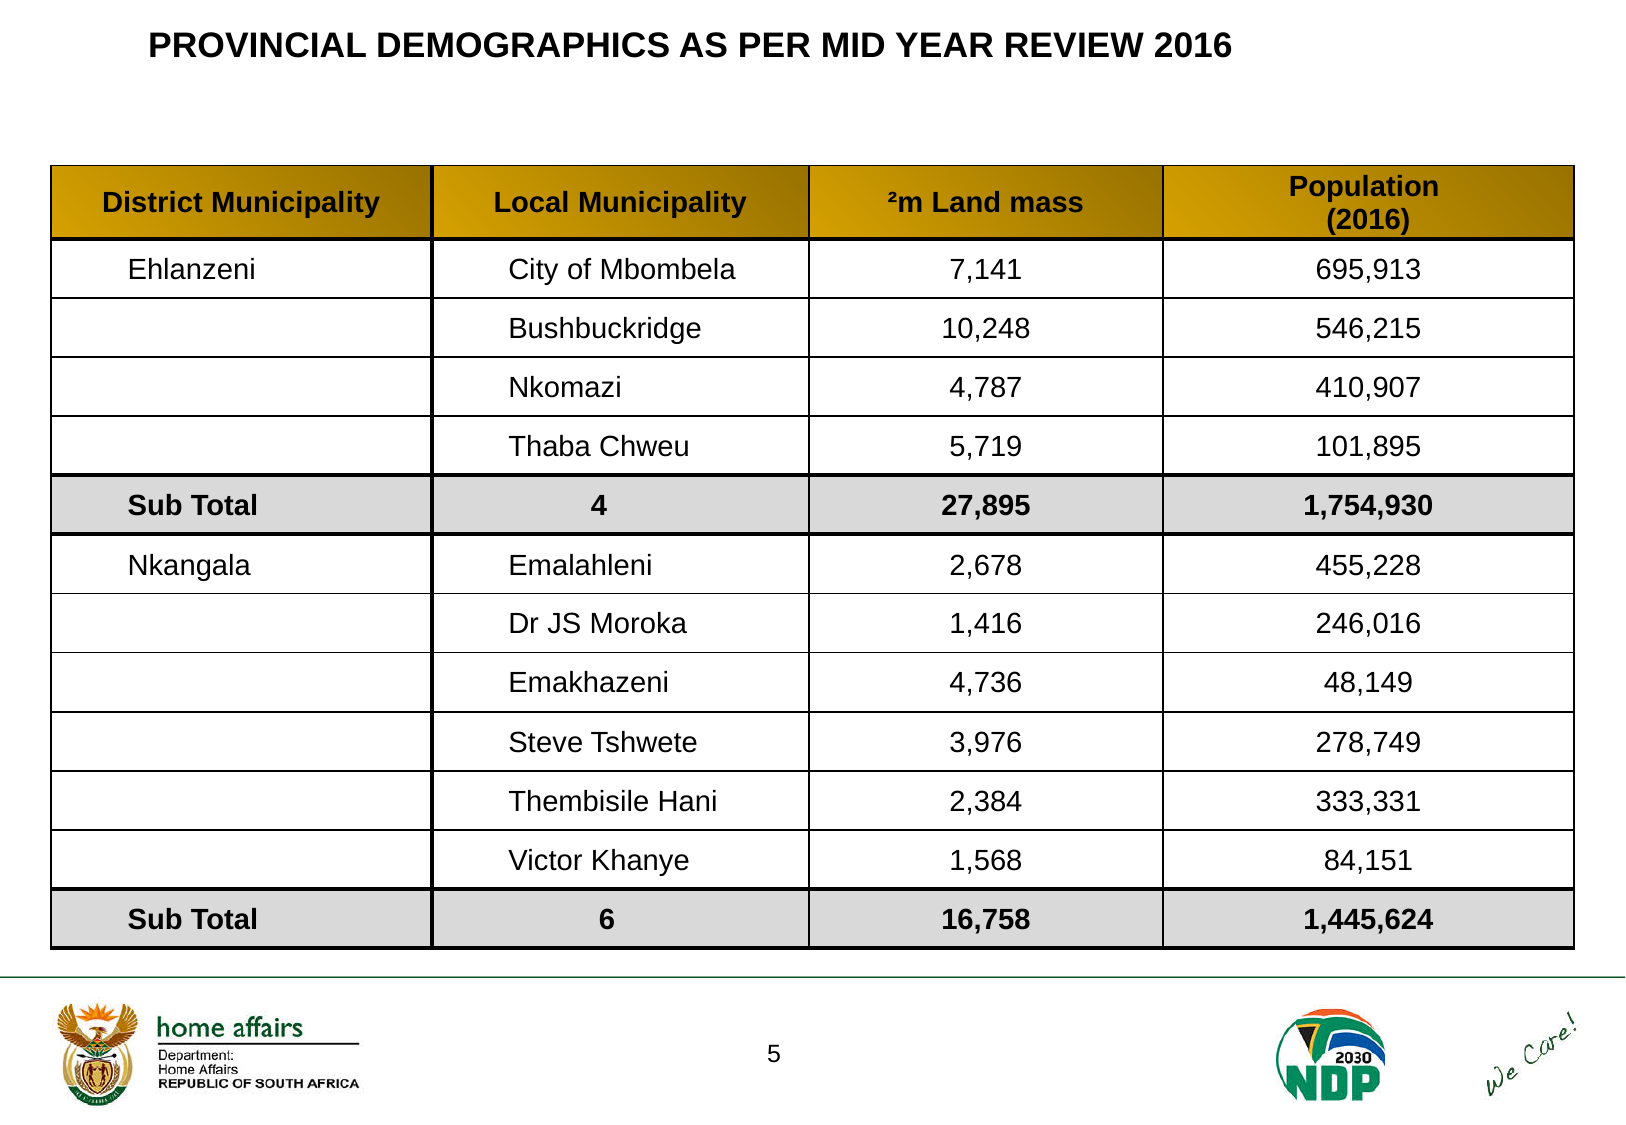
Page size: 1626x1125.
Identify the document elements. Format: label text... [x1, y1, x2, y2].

table_cell 27,895 [810, 477, 1162, 532]
table_cell 3,976 [810, 713, 1162, 770]
table_cell City of Mbombela [434, 241, 808, 297]
table_cell [52, 831, 430, 887]
table_cell Nkomazi [434, 358, 808, 415]
table_cell 333,331 [1164, 772, 1573, 829]
table_cell 410,907 [1164, 358, 1573, 415]
table_cell [52, 417, 430, 473]
table_cell 6 [434, 891, 808, 946]
table_cell [52, 594, 430, 652]
table_cell Steve Tshwete [434, 713, 808, 770]
table_cell Emakhazeni [434, 653, 808, 711]
text_box 5 [752, 1029, 815, 1075]
table_cell Bushbuckridge [434, 299, 808, 356]
table_cell 5,719 [810, 417, 1162, 473]
table_cell Ehlanzeni [52, 241, 430, 297]
table_header Local Municipality [434, 166, 808, 237]
table_cell 1,416 [810, 594, 1162, 652]
table_cell 695,913 [1164, 241, 1573, 297]
table_cell 455,228 [1164, 536, 1573, 593]
table_cell 4,736 [810, 653, 1162, 711]
table_cell Sub Total [52, 477, 430, 532]
table_cell [52, 713, 430, 770]
table_cell Sub Total [52, 891, 430, 946]
table_cell 4 [434, 477, 808, 532]
table_cell [52, 653, 430, 711]
table_header District Municipality [52, 166, 430, 237]
table_cell 1,568 [810, 831, 1162, 887]
table_cell 2,384 [810, 772, 1162, 829]
table_cell 4,787 [810, 358, 1162, 415]
table_header Population (2016) [1164, 166, 1573, 237]
picture [0, 0, 1626, 1125]
table_cell 84,151 [1164, 831, 1573, 887]
table_cell 546,215 [1164, 299, 1573, 356]
table_cell 1,445,624 [1164, 891, 1573, 946]
table_cell Dr JS Moroka [434, 594, 808, 652]
table_cell 2,678 [810, 536, 1162, 593]
table_cell 16,758 [810, 891, 1162, 946]
table_cell [52, 299, 430, 356]
table_cell 101,895 [1164, 417, 1573, 473]
table_cell 246,016 [1164, 594, 1573, 652]
table_cell Nkangala [52, 536, 430, 593]
table_cell Victor Khanye [434, 831, 808, 887]
table_cell Emalahleni [434, 536, 808, 593]
table_cell 7,141 [810, 241, 1162, 297]
table_cell 48,149 [1164, 653, 1573, 711]
table_cell 10,248 [810, 299, 1162, 356]
table_cell 278,749 [1164, 713, 1573, 770]
table_cell Thembisile Hani [434, 772, 808, 829]
table_cell [52, 772, 430, 829]
table_cell 1,754,930 [1164, 477, 1573, 532]
table_cell Thaba Chweu [434, 417, 808, 473]
table_header ²m Land mass [810, 166, 1162, 237]
table_cell [52, 358, 430, 415]
text_box PROVINCIAL DEMOGRAPHICS AS PER MID YEAR REVIEW 2016 [81, 0, 1544, 88]
